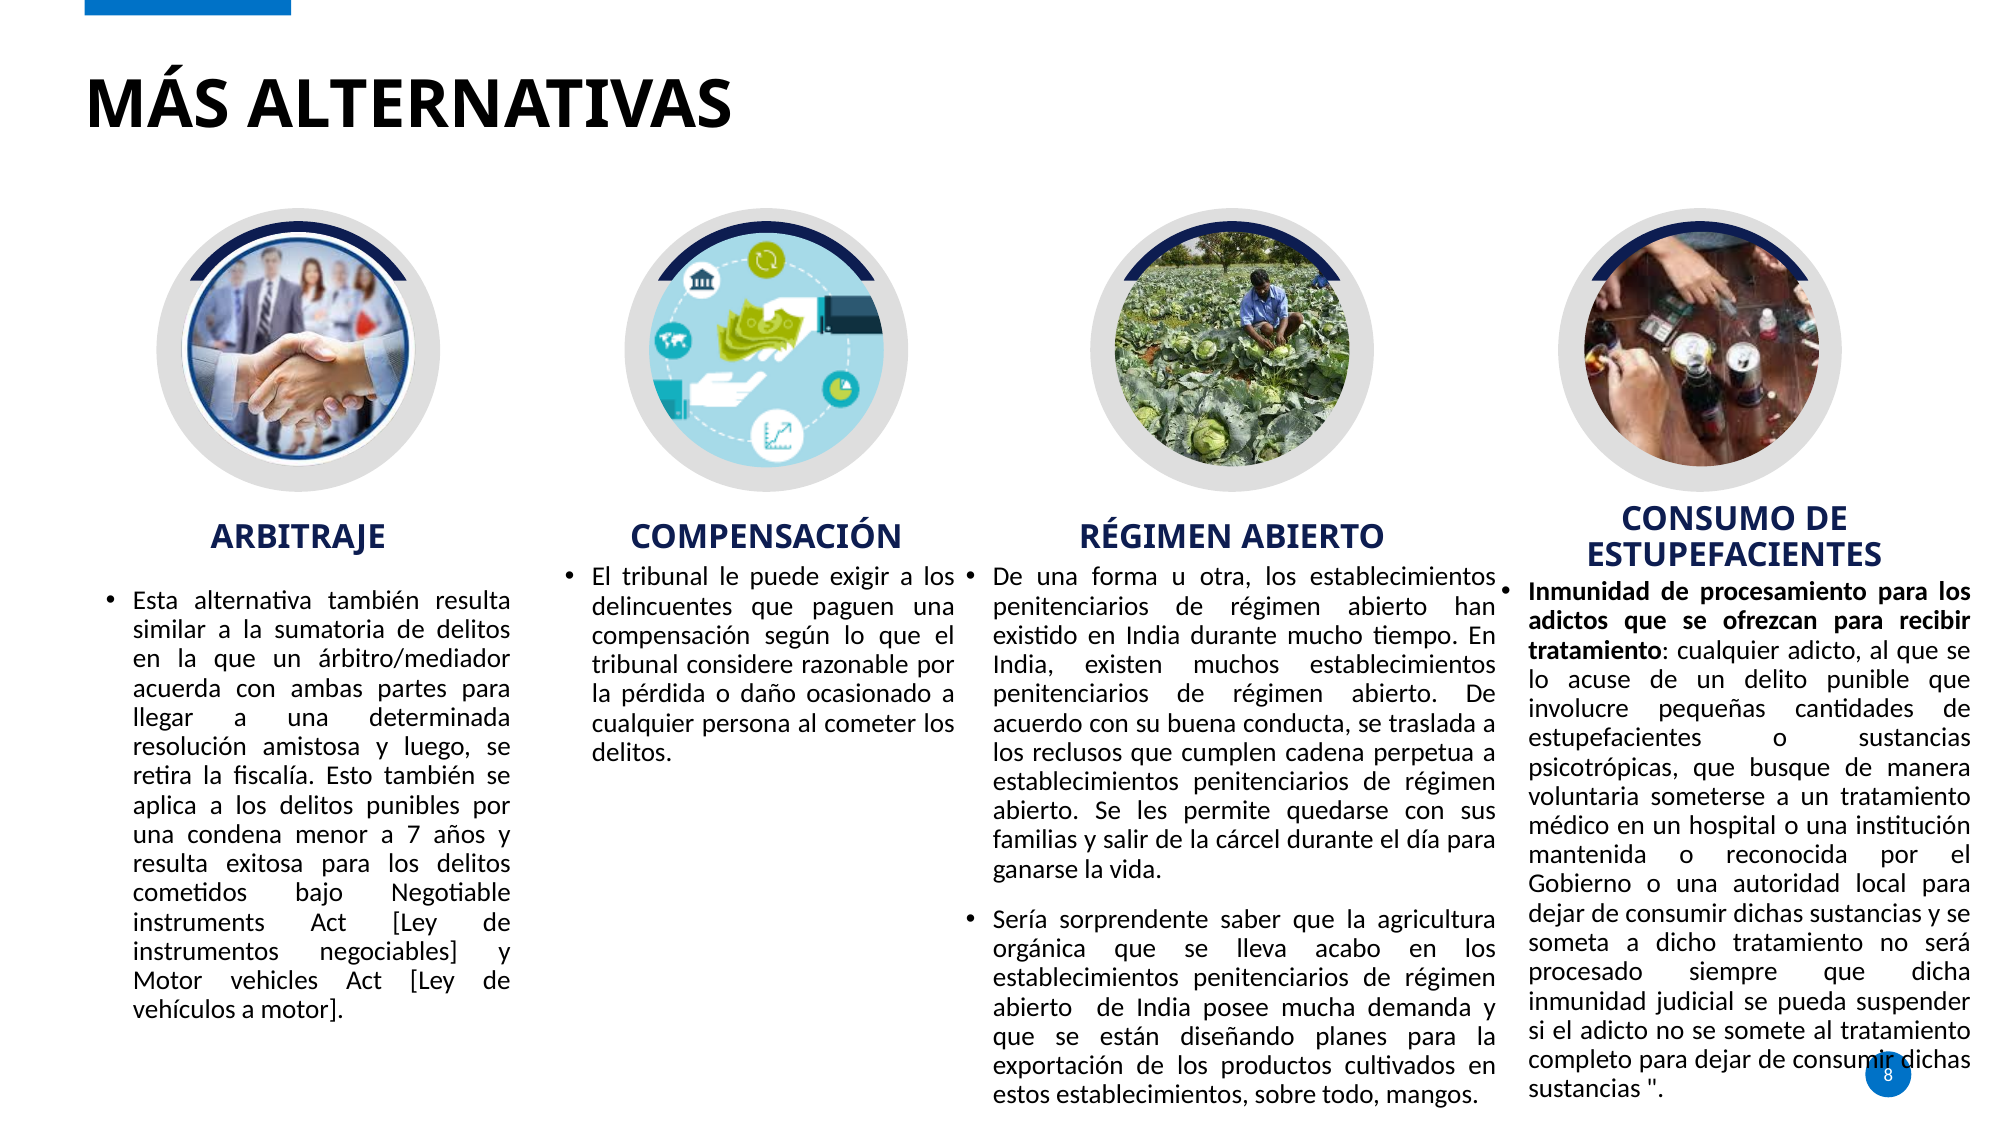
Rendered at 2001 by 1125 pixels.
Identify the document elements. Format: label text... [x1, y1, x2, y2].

picture [1584, 231, 1819, 467]
list Inmunidad de procesamiento para los adictos que se ofrezcan para recibir tratamiento: cualquier adicto, al que se lo acuse de un delito punible que involucre pequeñas cantidades de estupefacientes o sustancias psicotrópicas, que busque de manera voluntaria someterse a un tratamiento médico en un hospital o una institución mantenida o reconocida por el Gobierno o una autoridad local para dejar de consumir dichas sustancias y se someta a dicho tratamiento no será procesado siempre que dicha inmunidad judicial se pueda suspender si el adicto no se somete al tratamiento completo para dejar de consumir dichas sustancias ". [1481, 577, 1971, 1125]
title Más alternativas [84, 30, 1914, 182]
list El tribunal le puede exigir a los delincuentes que paguen una compensación según lo que el tribunal considere razonable por la pérdida o daño ocasionado a cualquier persona al cometer los delitos. [545, 562, 946, 850]
slide_number 8 [1864, 1059, 1913, 1090]
list Compensación [554, 497, 979, 562]
picture [649, 232, 884, 468]
list ARBITRAje [86, 497, 511, 579]
list CONSUMO DE ESTUPEFACIENTES [1522, 497, 1947, 577]
picture [1114, 231, 1350, 467]
list Esta alternativa también resulta similar a la sumatoria de delitos en la que un árbitro/mediador acuerda con ambas partes para llegar a una determinada resolución amistosa y luego, se retira la fiscalía. Esto también se aplica a los delitos punibles por una condena menor a 7 años y resulta exitosa para los delitos cometidos bajo Negotiable instruments Act [Ley de instrumentos negociables] y Motor vehicles Act [Ley de vehículos a motor]. [86, 586, 511, 1014]
list De una forma u otra, los establecimientos penitenciarios de régimen abierto han existido en India durante mucho tiempo. En India, existen muchos establecimientos penitenciarios de régimen abierto. De acuerdo con su buena conducta, se traslada a los reclusos que cumplen cadena perpetua a establecimientos penitenciarios de régimen abierto. Se les permite quedarse con sus familias y salir de la cárcel durante el día para ganarse la vida. Sería sorprendente saber que la agricultura orgánica que se lleva acabo en los establecimientos penitenciarios de régimen abierto de India posee mucha demanda y que se están diseñando planes para la exportación de los productos cultivados en estos establecimientos, sobre todo, mangos. [946, 562, 1497, 1125]
picture [180, 231, 416, 467]
list RÉGIMEN ABIERTO [1019, 497, 1445, 562]
